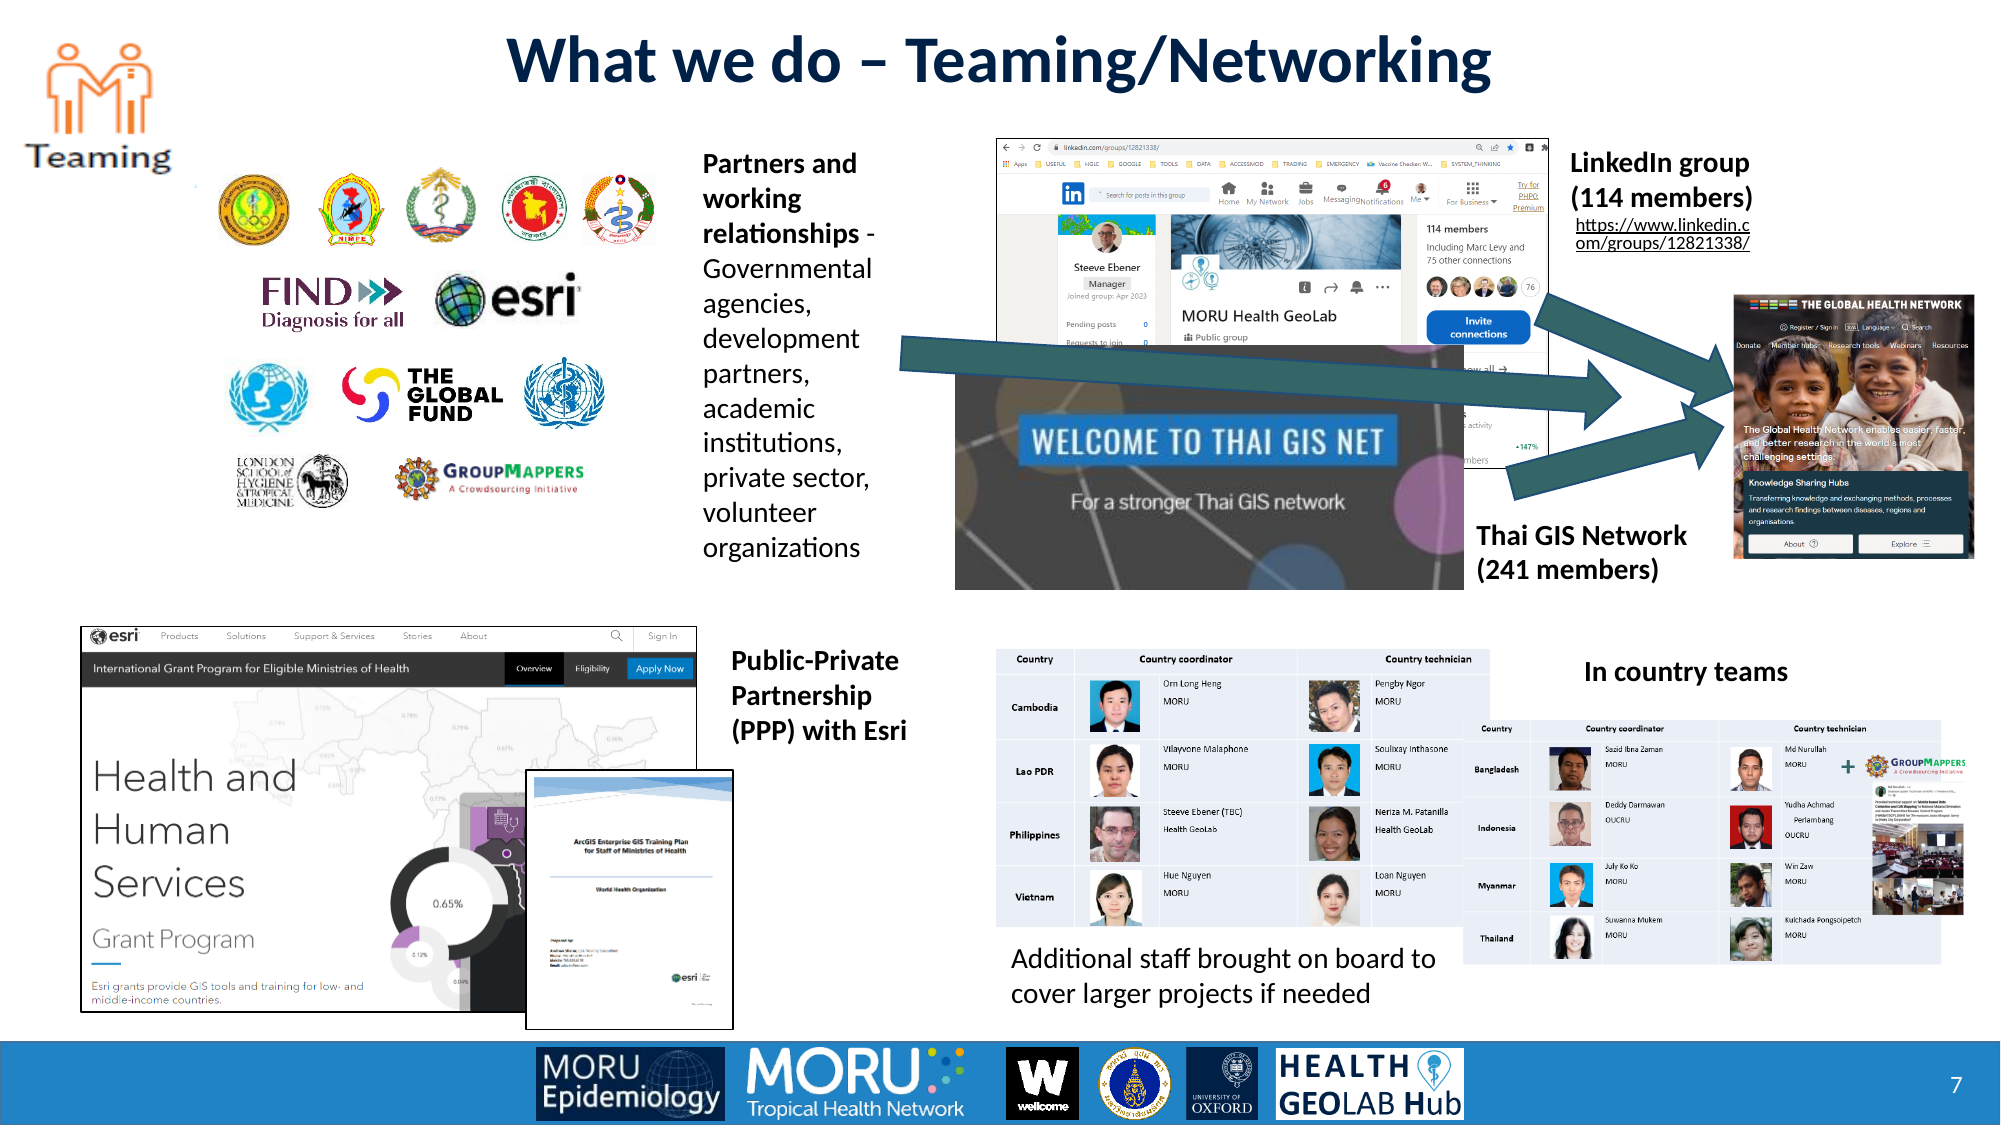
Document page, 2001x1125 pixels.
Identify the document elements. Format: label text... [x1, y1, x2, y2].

picture [536, 1047, 725, 1121]
picture [12, 5, 197, 188]
picture [1006, 1047, 1079, 1120]
text_box [1549, 359, 1622, 432]
picture [581, 173, 656, 246]
text_box Additional staff brought on board to cover larger projects if needed [996, 931, 1503, 1017]
picture [218, 174, 290, 246]
text_box [899, 335, 996, 375]
picture [955, 138, 1549, 590]
text_box In country teams [1569, 644, 1817, 695]
text_box https://www.linkedin.com/groups/12821338/ [1560, 197, 1773, 273]
text_box LinkedIn group (114 members) [1555, 135, 1831, 221]
text_box Thai GIS Network (241 members) [1461, 508, 1737, 594]
picture [224, 358, 313, 437]
text_box [1505, 401, 1725, 501]
text_box [1549, 293, 1733, 408]
text_box What we do – Teaming/Networking [0, 0, 2000, 113]
picture [520, 354, 609, 432]
picture [240, 258, 425, 351]
picture [434, 270, 585, 329]
text_box Public-Private Partnership (PPP) with Esri [716, 633, 945, 754]
picture [237, 454, 348, 508]
picture [1186, 1047, 1258, 1120]
picture [1275, 1048, 1464, 1120]
picture [316, 169, 387, 249]
picture [393, 455, 586, 502]
text_box Partners and working relationships - Governmental agencies, development partners, academic institutions, private sector, volunteer organizations [687, 136, 917, 572]
picture [81, 626, 733, 1029]
picture [1098, 1047, 1171, 1120]
picture [338, 363, 505, 426]
picture [406, 167, 476, 243]
picture [996, 649, 1965, 965]
picture [1733, 293, 1975, 559]
picture [747, 1047, 964, 1120]
picture [495, 171, 570, 243]
